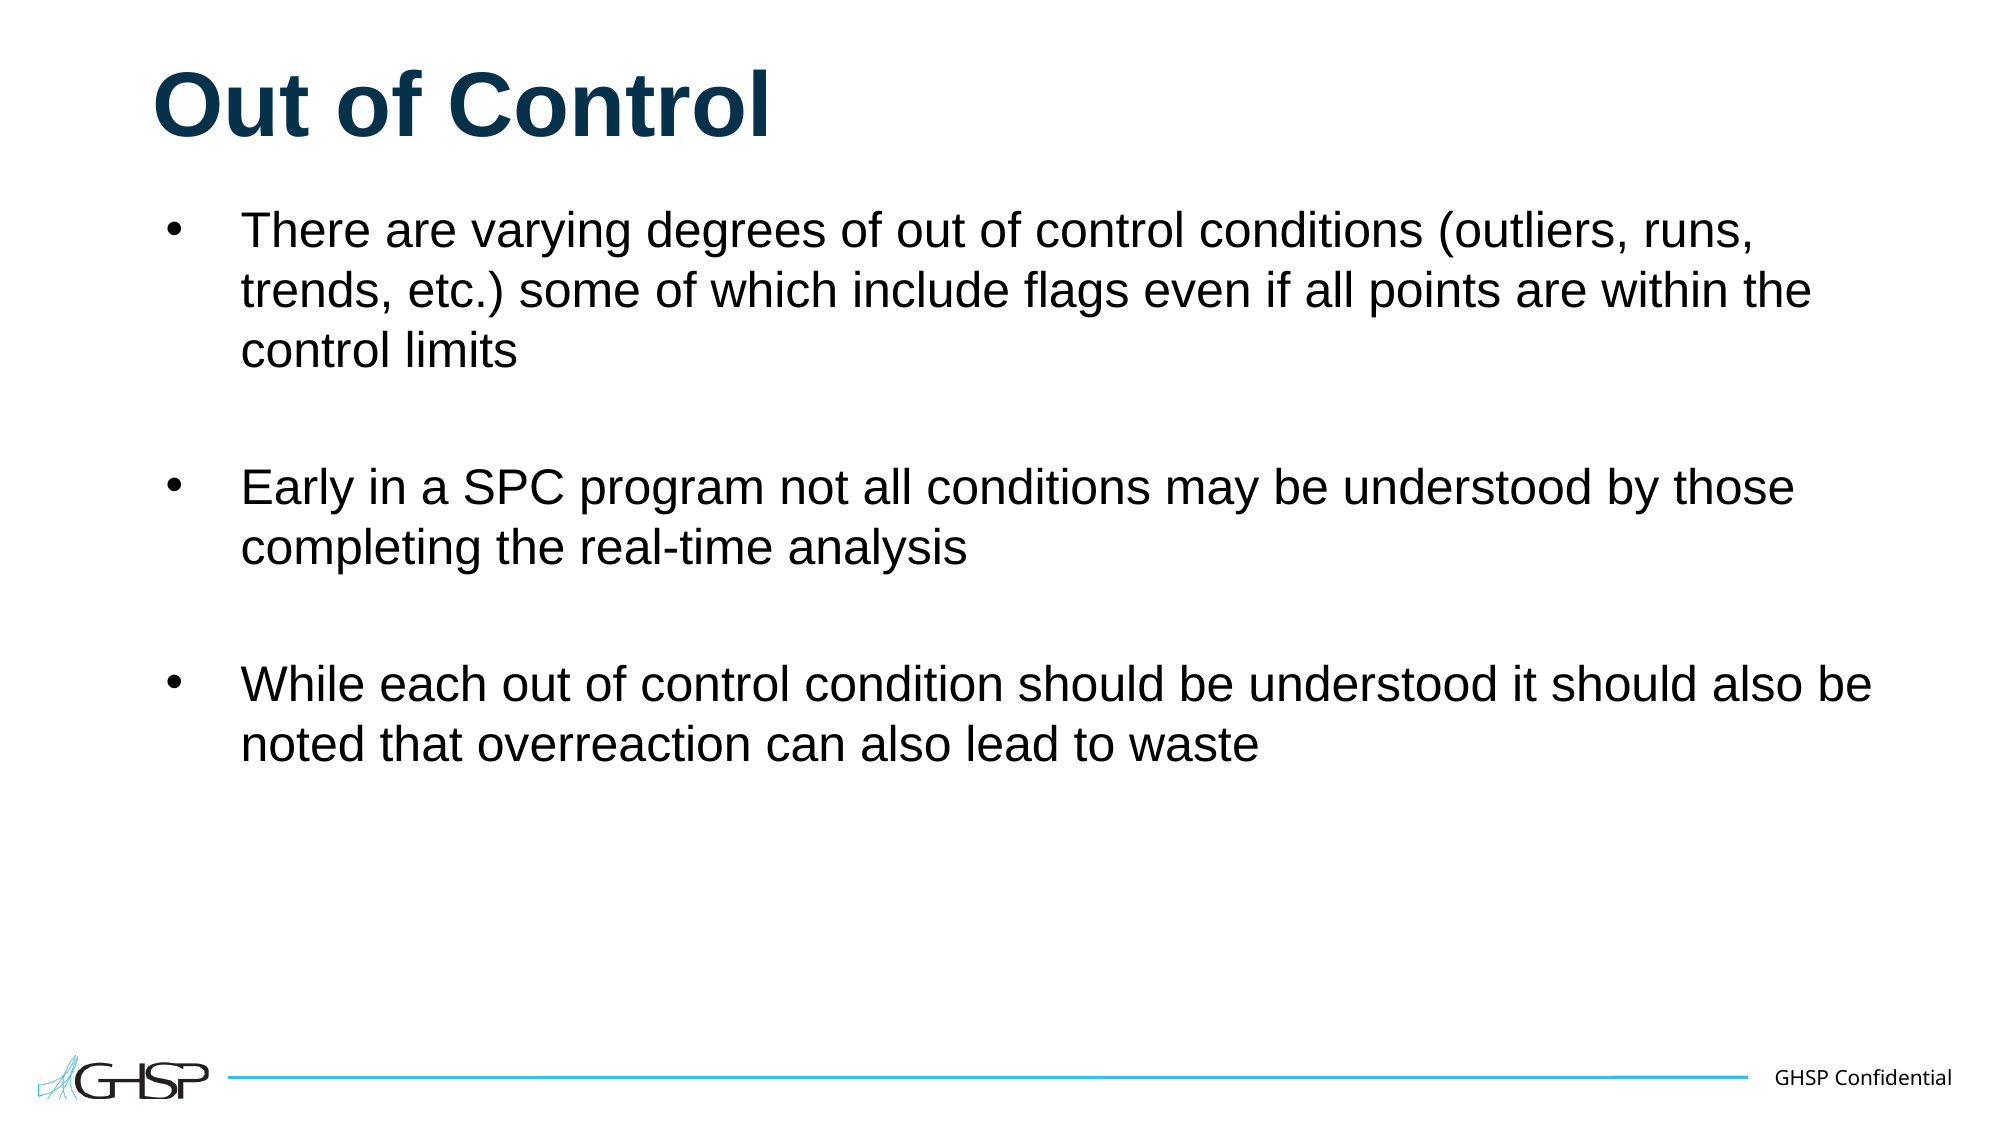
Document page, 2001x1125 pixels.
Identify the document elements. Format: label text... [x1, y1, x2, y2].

title Out of Control [137, 41, 1863, 174]
list There are varying degrees of out of control conditions (outliers, runs, trends, etc.) some of which include flags even if all points are within the control limits Early in a SPC program not all conditions may be understood by those completing the real-time analysis While each out of control condition should be understood it should also be noted that overreaction can also lead to waste [150, 190, 1911, 933]
